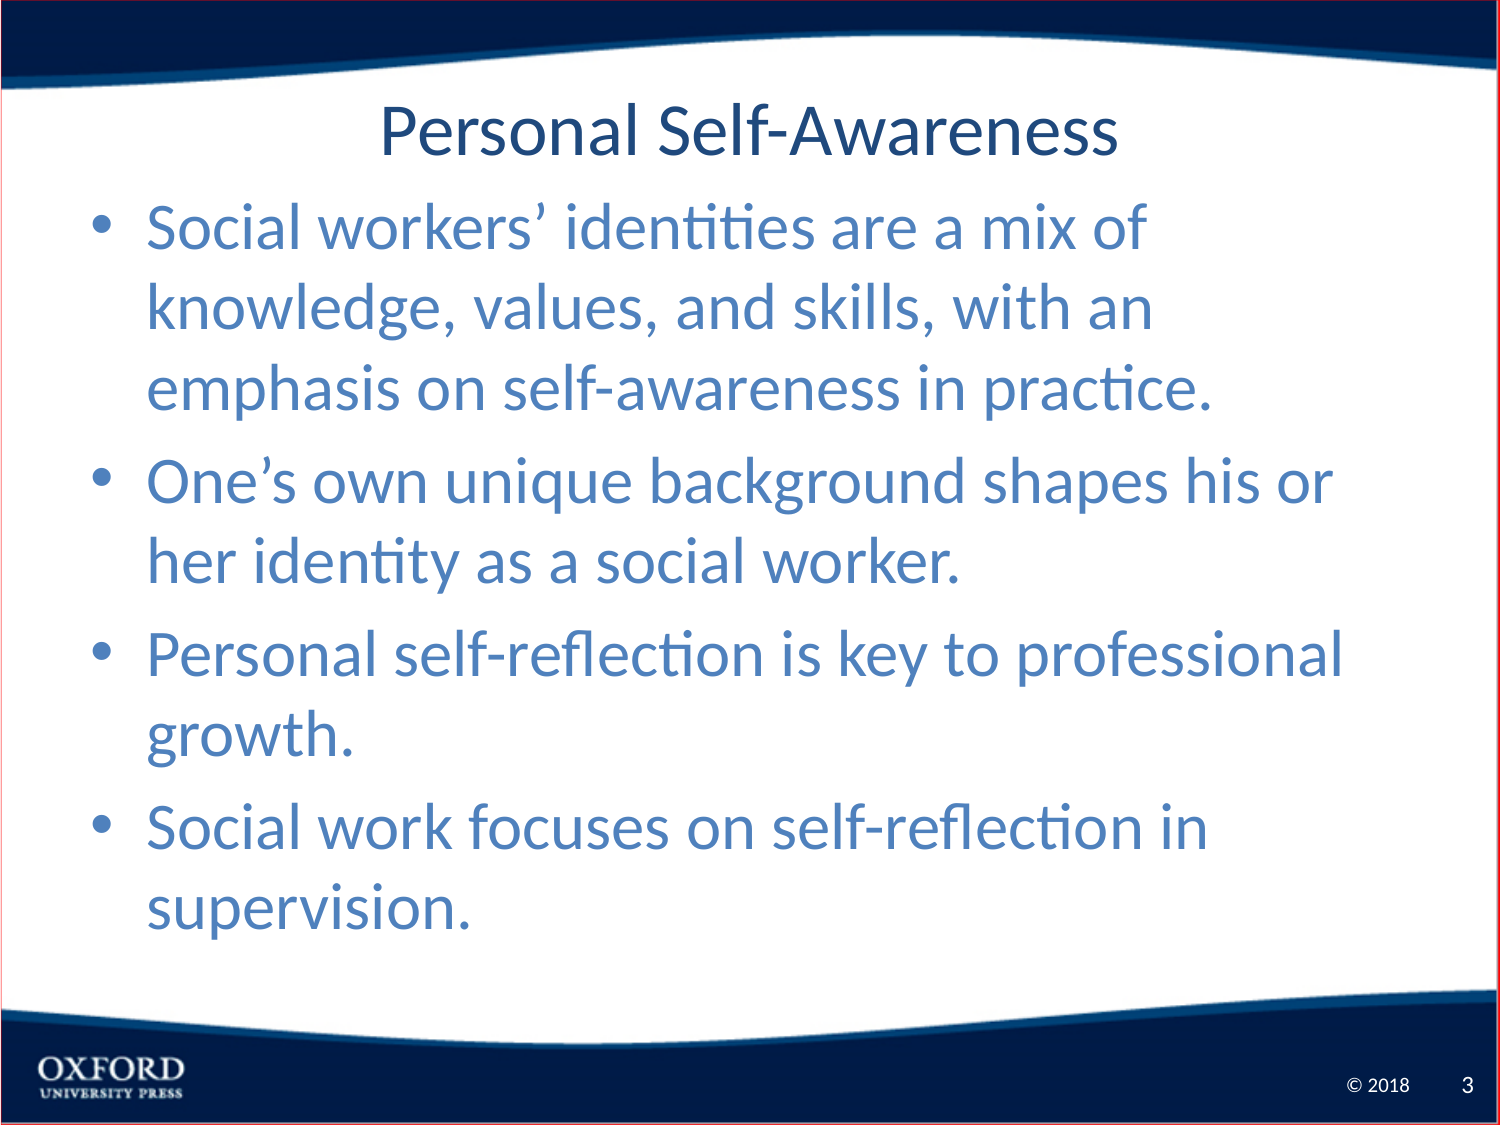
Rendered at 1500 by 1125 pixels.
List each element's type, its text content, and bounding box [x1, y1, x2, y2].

title Personal Self-Awareness [75, 32, 1425, 175]
list Social workers’ identities are a mix of knowledge, values, and skills, with an emphasis on self-awareness in practice. One’s own unique background shapes his or her identity as a social worker. Personal self-reflection is key to professional growth. Social work focuses on self-reflection in supervision. [75, 175, 1425, 1005]
picture [0, 0, 1500, 1125]
